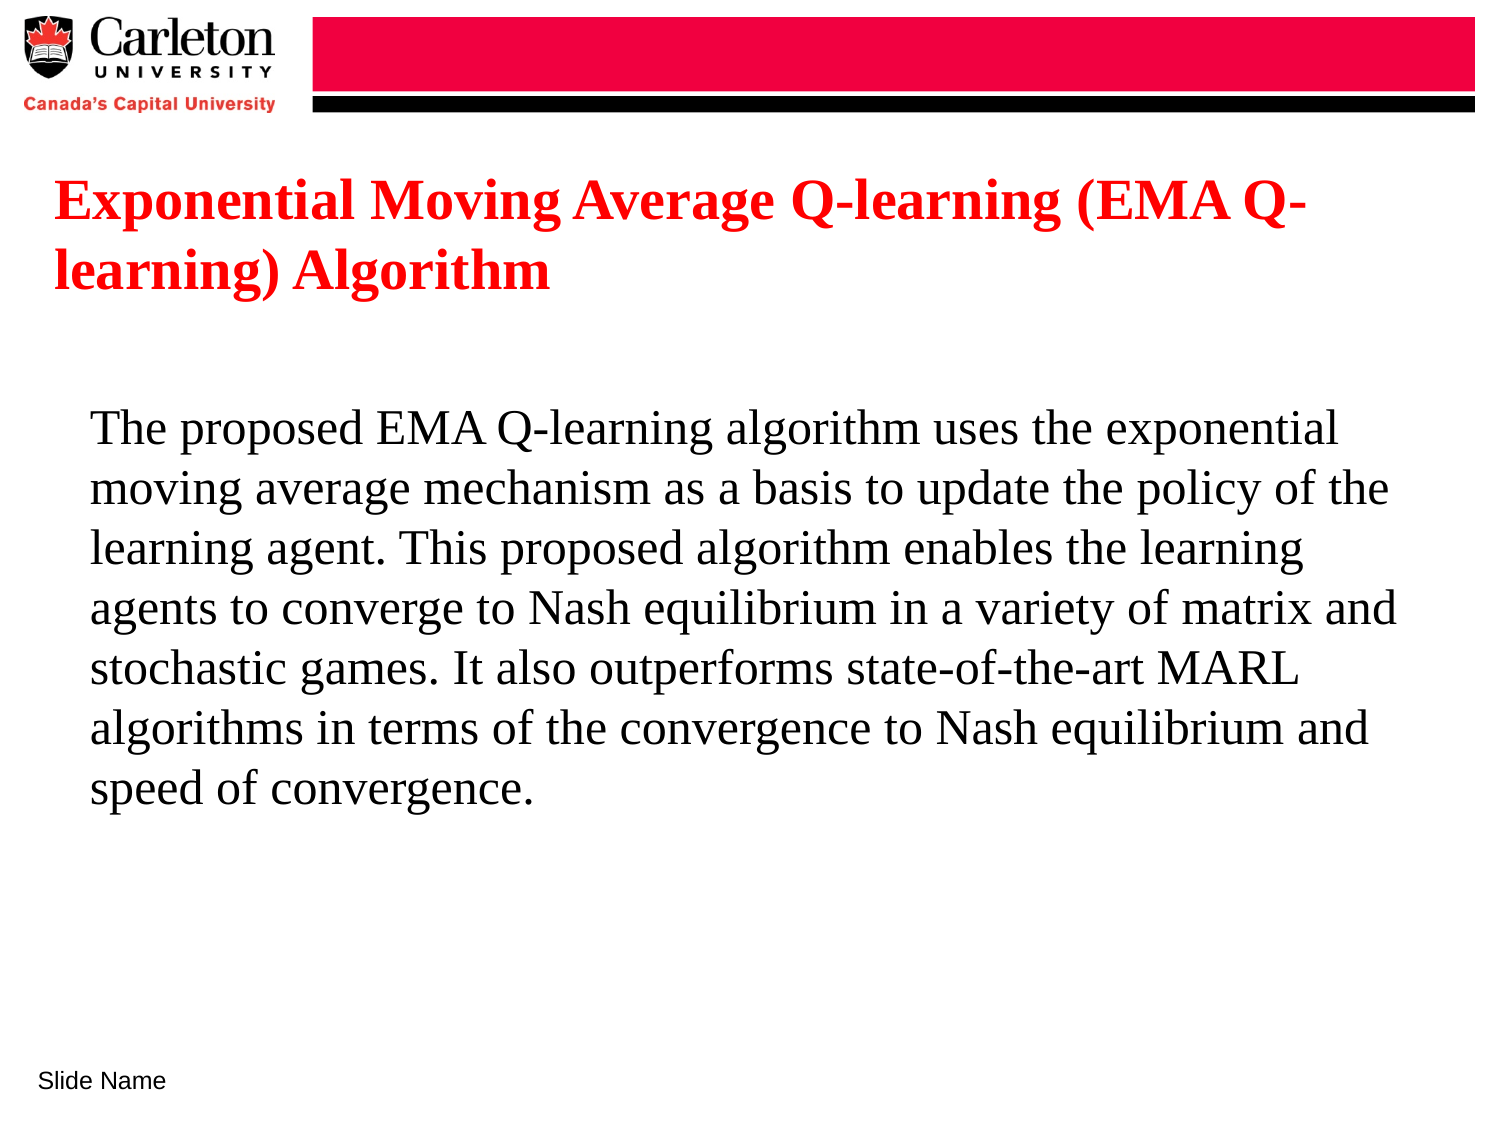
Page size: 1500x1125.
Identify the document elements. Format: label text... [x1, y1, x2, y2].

picture [24, 16, 275, 113]
text_box The proposed EMA Q-learning algorithm uses the exponential moving average mechanism as a basis to update the policy of the learning agent. This proposed algorithm enables the learning agents to converge to Nash equilibrium in a variety of matrix and stochastic games. It also outperforms state-of-the-art MARL algorithms in terms of the convergence to Nash equilibrium and speed of convergence. [74, 387, 1425, 823]
title Exponential Moving Average Q-learning (EMA Q-learning) Algorithm [53, 160, 1455, 299]
